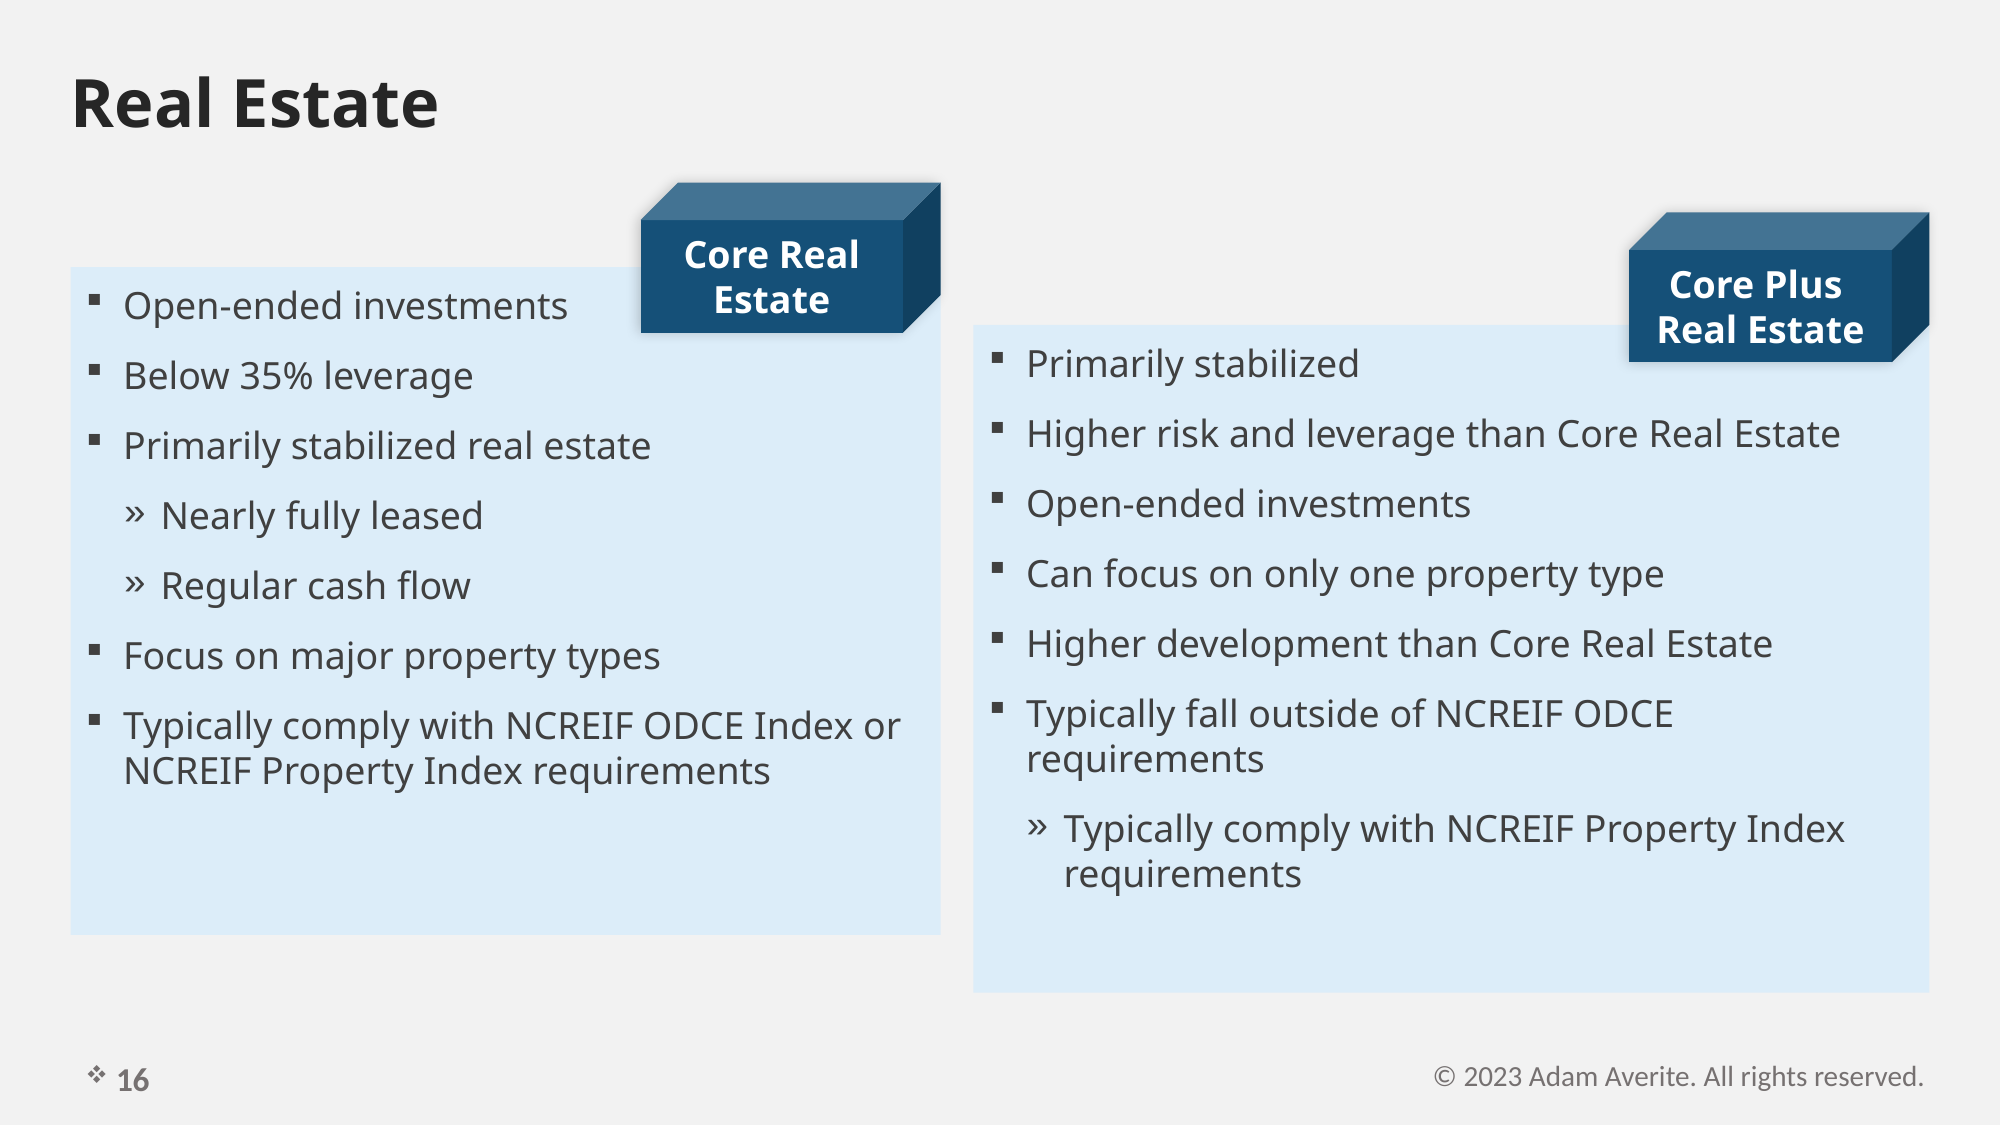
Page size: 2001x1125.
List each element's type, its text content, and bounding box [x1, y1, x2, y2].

text_box Core Real Estate [639, 181, 942, 334]
list Primarily stabilized Higher risk and leverage than Core Real Estate Open-ended investments Can focus on only one property type Higher development than Core Real Estate Typically fall outside of NCREIF ODCE requirements Typically comply with NCREIF Property Index requirements [973, 324, 1930, 993]
text_box Core Plus Real Estate [1628, 211, 1931, 364]
text_box © 2023 Adam Averite. All rights reserved. [1424, 1050, 1942, 1101]
list Open-ended investments Below 35% leverage Primarily stabilized real estate Nearly fully leased Regular cash flow Focus on major property types Typically comply with NCREIF ODCE Index or NCREIF Property Index requirements [70, 267, 941, 935]
text_box 16 [74, 1030, 161, 1125]
title Real Estate [70, 70, 1930, 142]
